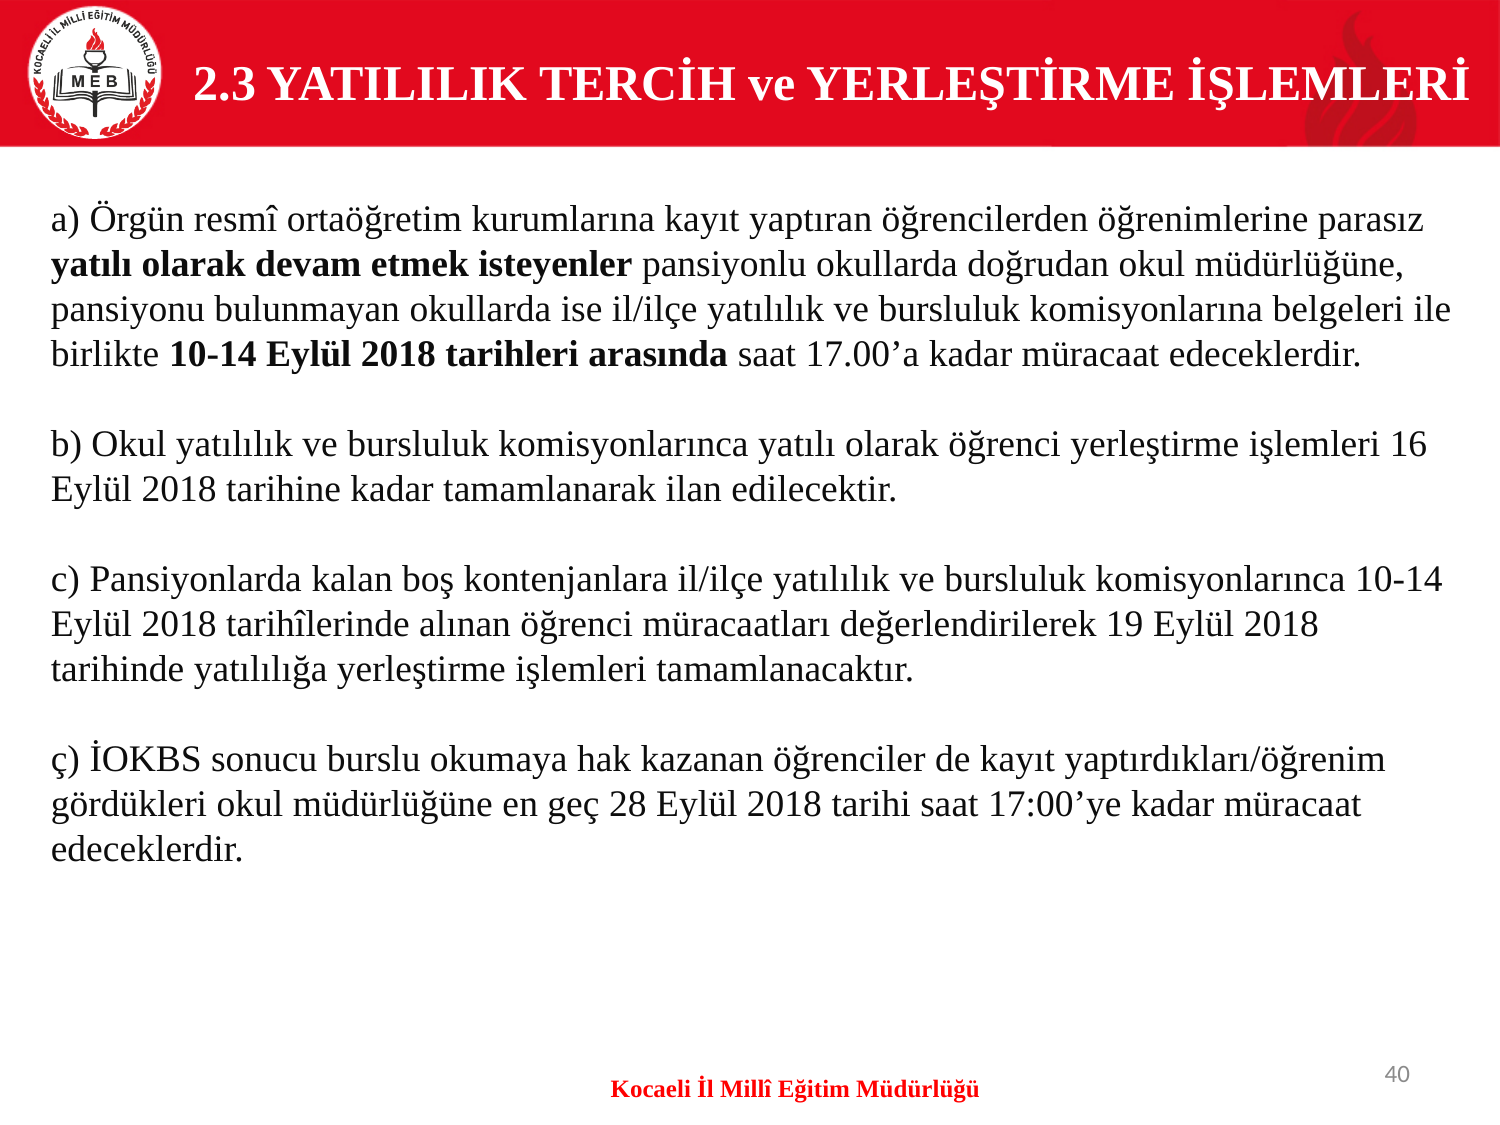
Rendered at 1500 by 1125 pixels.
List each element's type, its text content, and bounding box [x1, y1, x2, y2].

text_box 2.3 YATILILIK TERCİH ve YERLEŞTİRME İŞLEMLERİ [178, 43, 1500, 119]
picture [0, 0, 1500, 1125]
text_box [27, 5, 162, 140]
slide_number 40 [1074, 1042, 1425, 1103]
text_box a) Örgün resmî ortaöğretim kurumlarına kayıt yaptıran öğrencilerden öğrenimlerine parasız yatılı olarak devam etmek isteyenler pansiyonlu okullarda doğrudan okul müdürlüğüne, pansiyonu bulunmayan okullarda ise il/ilçe yatılılık ve bursluluk komisyonlarına belgeleri ile birlikte 10-14 Eylül 2018 tarihleri arasında saat 17.00’a kadar müracaat edeceklerdir. b) Okul yatılılık ve bursluluk komisyonlarınca yatılı olarak öğrenci yerleştirme işlemleri 16 Eylül 2018 tarihine kadar tamamlanarak ilan edilecektir. c) Pansiyonlarda kalan boş kontenjanlara il/ilçe yatılılık ve bursluluk komisyonlarınca 10-14 Eylül 2018 tarihîlerinde alınan öğrenci müracaatları değerlendirilerek 19 Eylül 2018 tarihinde yatılılığa yerleştirme işlemleri tamamlanacaktır. ç) İOKBS sonucu burslu okumaya hak kazanan öğrenciler de kayıt yaptırdıkları/öğrenim gördükleri okul müdürlüğüne en geç 28 Eylül 2018 tarihi saat 17:00’ye kadar müracaat edeceklerdir. [36, 186, 1471, 944]
footer Kocaeli İl Millî Eğitim Müdürlüğü [499, 1057, 1092, 1118]
